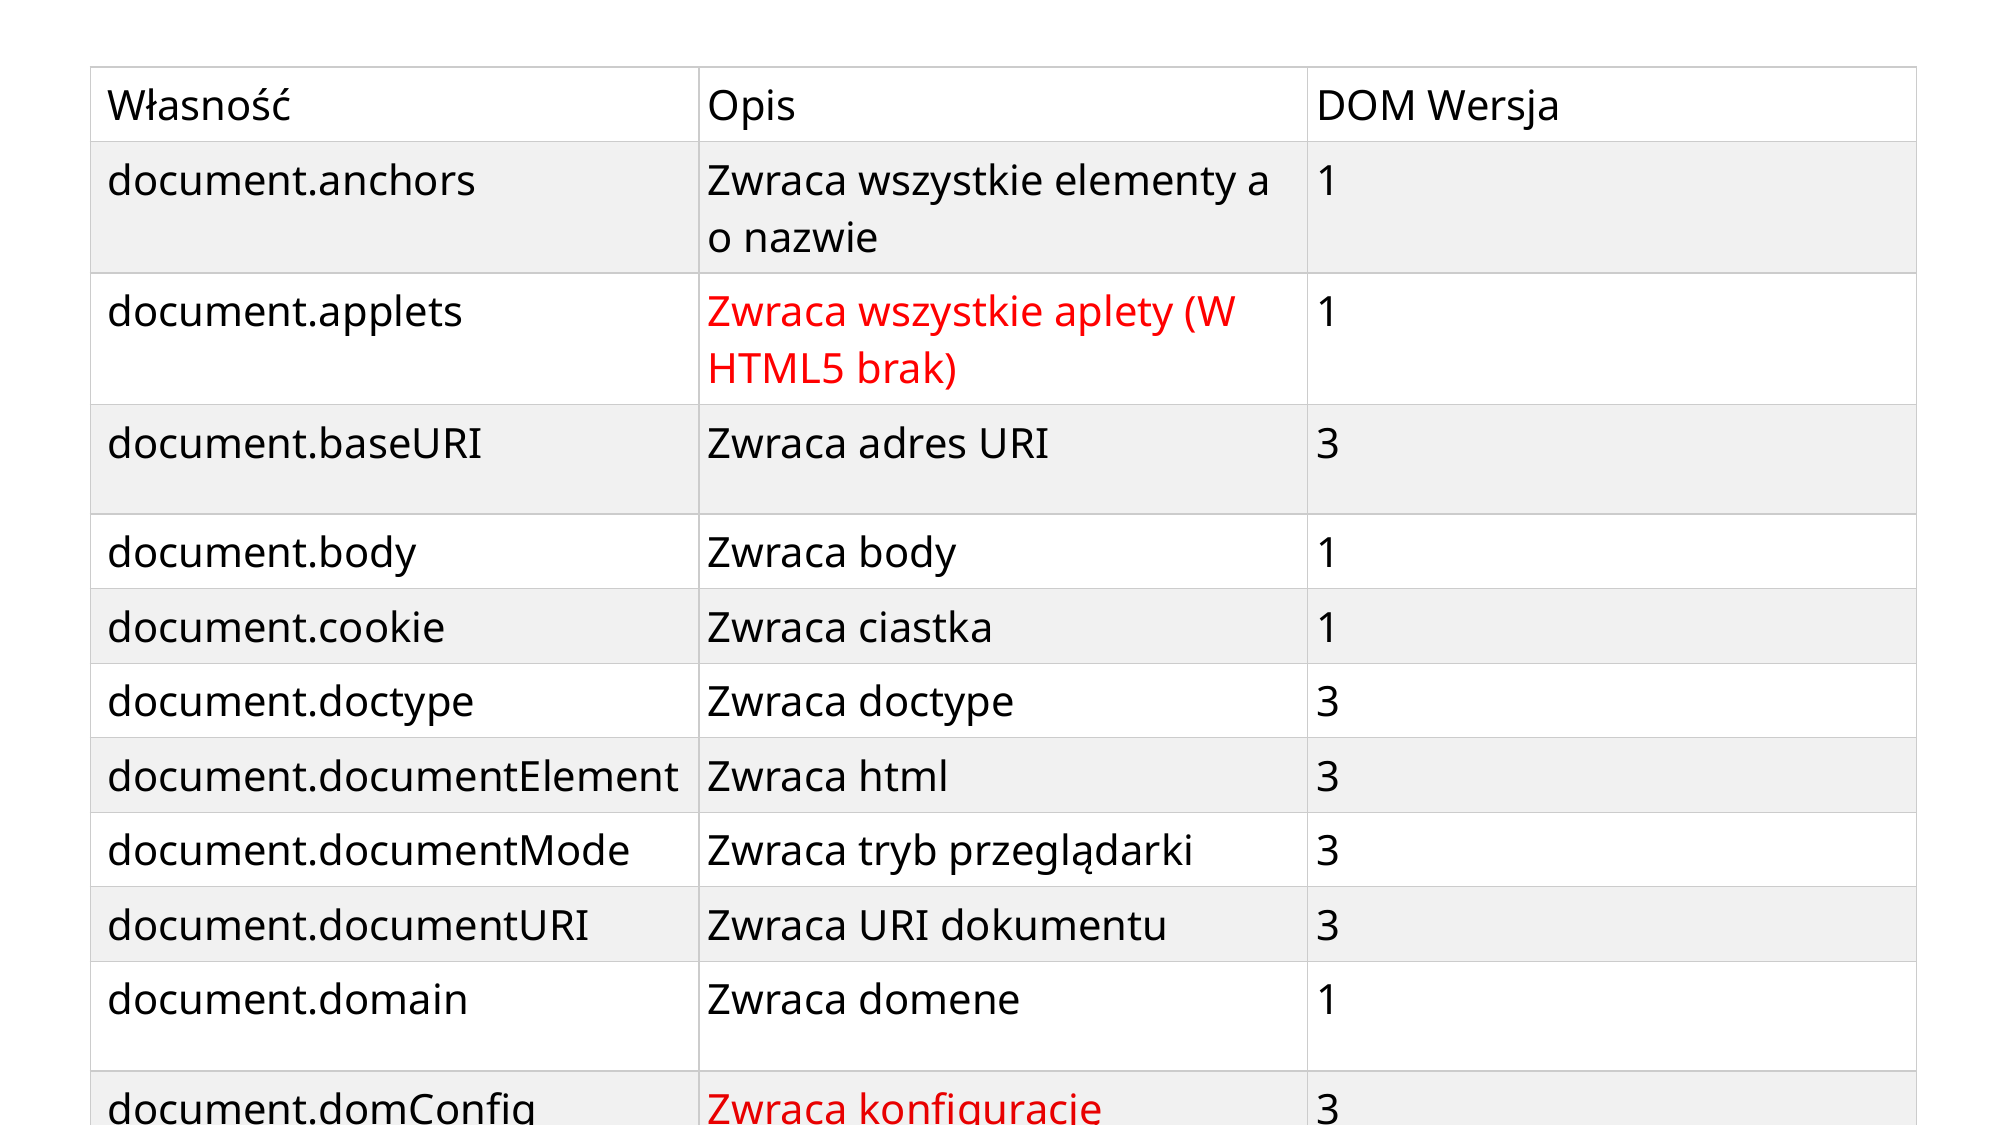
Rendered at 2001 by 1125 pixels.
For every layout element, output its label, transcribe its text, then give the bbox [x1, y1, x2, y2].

table_cell 1 [1308, 515, 1916, 588]
table_cell document.cookie [91, 589, 698, 663]
table_header Własność [91, 68, 698, 141]
table_cell document.domConfig [91, 1072, 698, 1125]
table_cell document.documentElement [91, 738, 698, 812]
table_cell 1 [1308, 274, 1916, 404]
table_cell document.documentURI [91, 887, 698, 961]
table_cell 1 [1308, 962, 1916, 1070]
table_cell 3 [1308, 405, 1916, 513]
table_cell 3 [1308, 664, 1916, 737]
table_cell document.doctype [91, 664, 698, 737]
table_cell document.applets [91, 274, 698, 404]
table_cell Zwraca URI dokumentu [700, 887, 1307, 961]
table_cell Zwraca wszystkie elementy a o nazwie [700, 142, 1307, 272]
table_header DOM Wersja [1308, 68, 1916, 141]
table_cell Zwraca body [700, 515, 1307, 588]
table_cell Zwraca tryb przeglądarki [700, 813, 1307, 886]
table_cell document.anchors [91, 142, 698, 272]
table_cell 1 [1308, 589, 1916, 663]
table_cell 1 [1308, 142, 1916, 272]
table_cell document.baseURI [91, 405, 698, 513]
table_cell document.domain [91, 962, 698, 1070]
table_cell Zwraca ciastka [700, 589, 1307, 663]
table_cell 3 [1308, 738, 1916, 812]
table_cell Zwraca domene [700, 962, 1307, 1070]
table_cell document.body [91, 515, 698, 588]
table_cell 3 [1308, 887, 1916, 961]
table_cell 3 [1308, 1072, 1916, 1125]
table_cell Zwraca html [700, 738, 1307, 812]
table_cell 3 [1308, 813, 1916, 886]
table_cell Zwraca adres URI [700, 405, 1307, 513]
table_cell document.documentMode [91, 813, 698, 886]
table_cell Zwraca wszystkie aplety (W HTML5 brak) [700, 274, 1307, 404]
table_cell Zwraca konfigurację (skasowane) [700, 1072, 1307, 1125]
table_header Opis [700, 68, 1307, 141]
table_cell Zwraca doctype [700, 664, 1307, 737]
